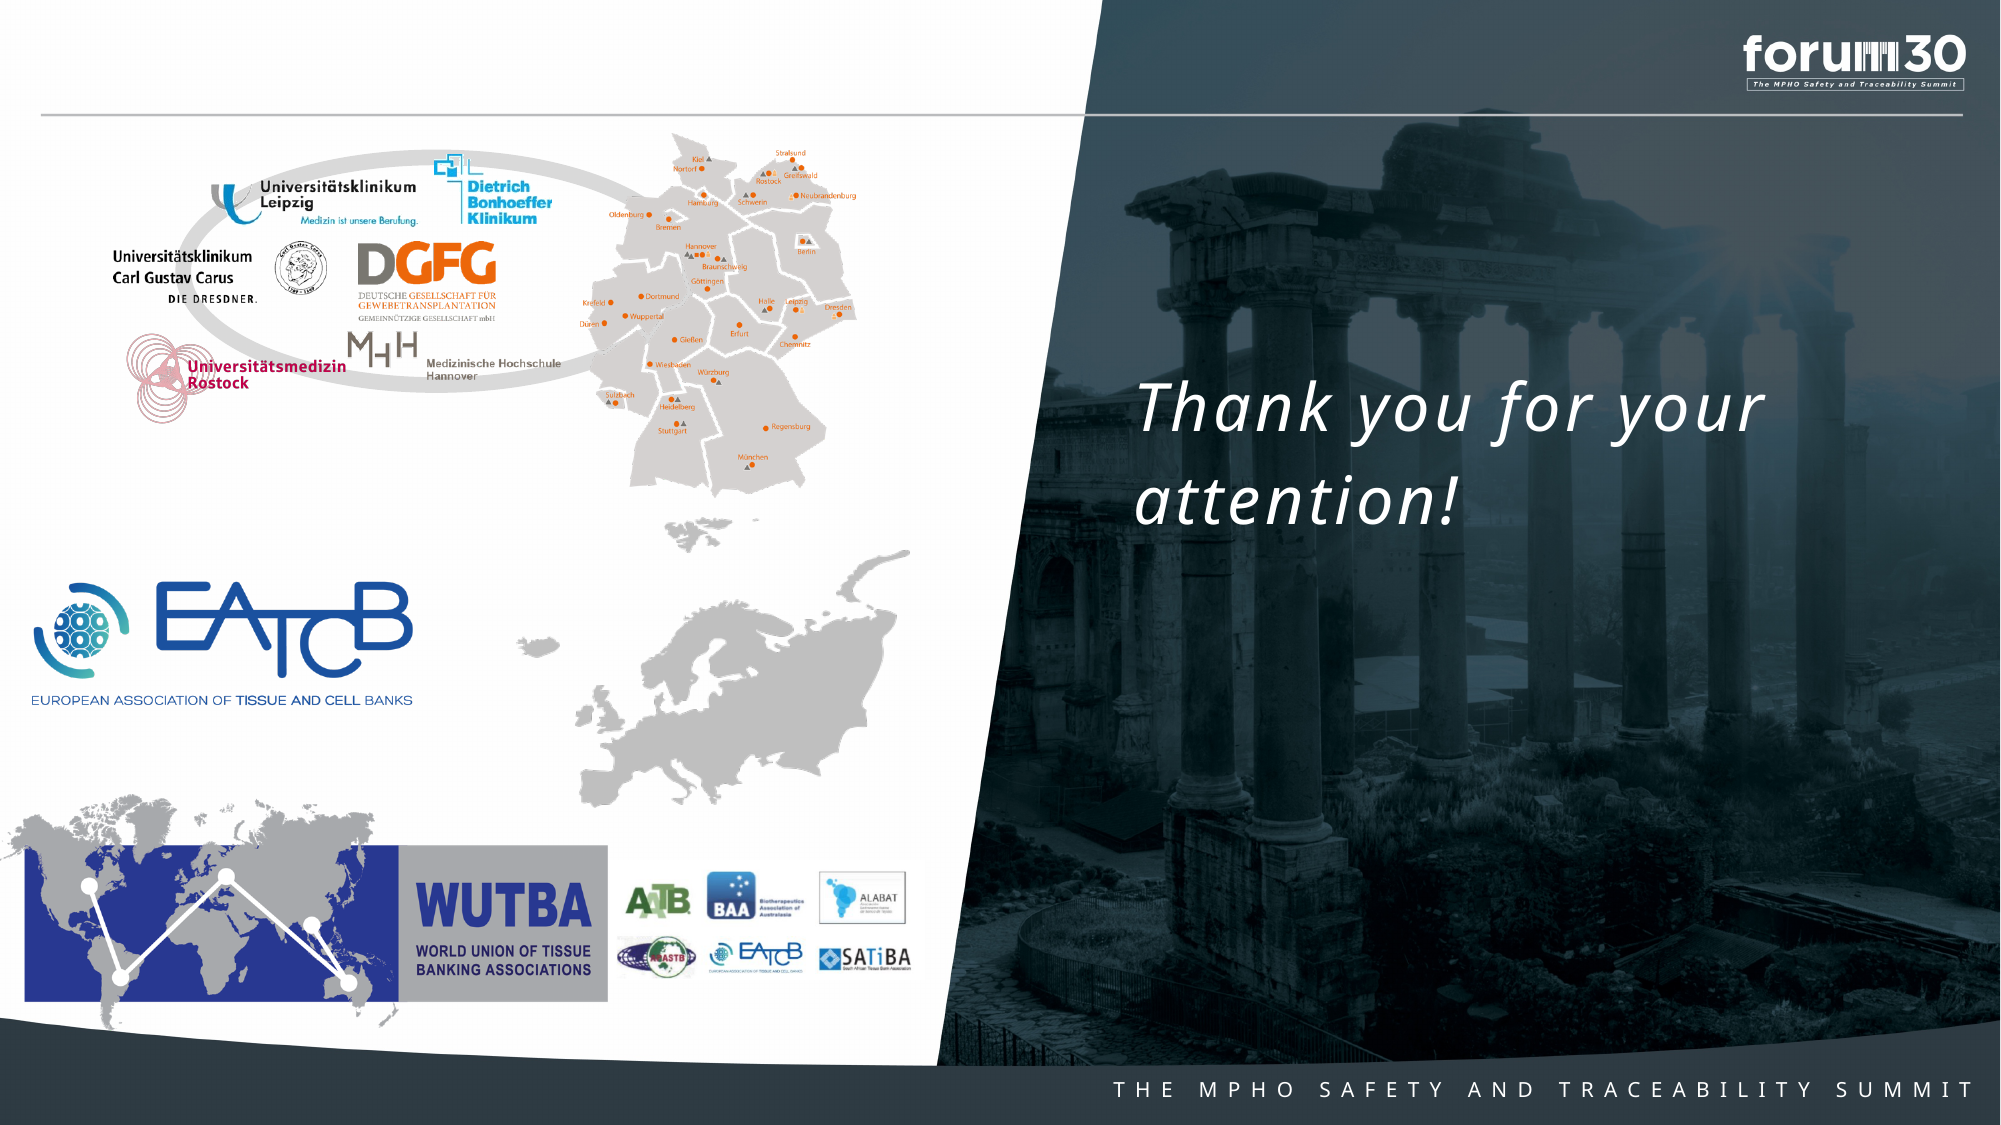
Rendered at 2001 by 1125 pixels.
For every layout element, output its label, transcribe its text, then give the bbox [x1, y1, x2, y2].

list Thank you for your attention! [1118, 366, 1962, 590]
picture [0, 0, 2001, 1125]
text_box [113, 153, 544, 424]
